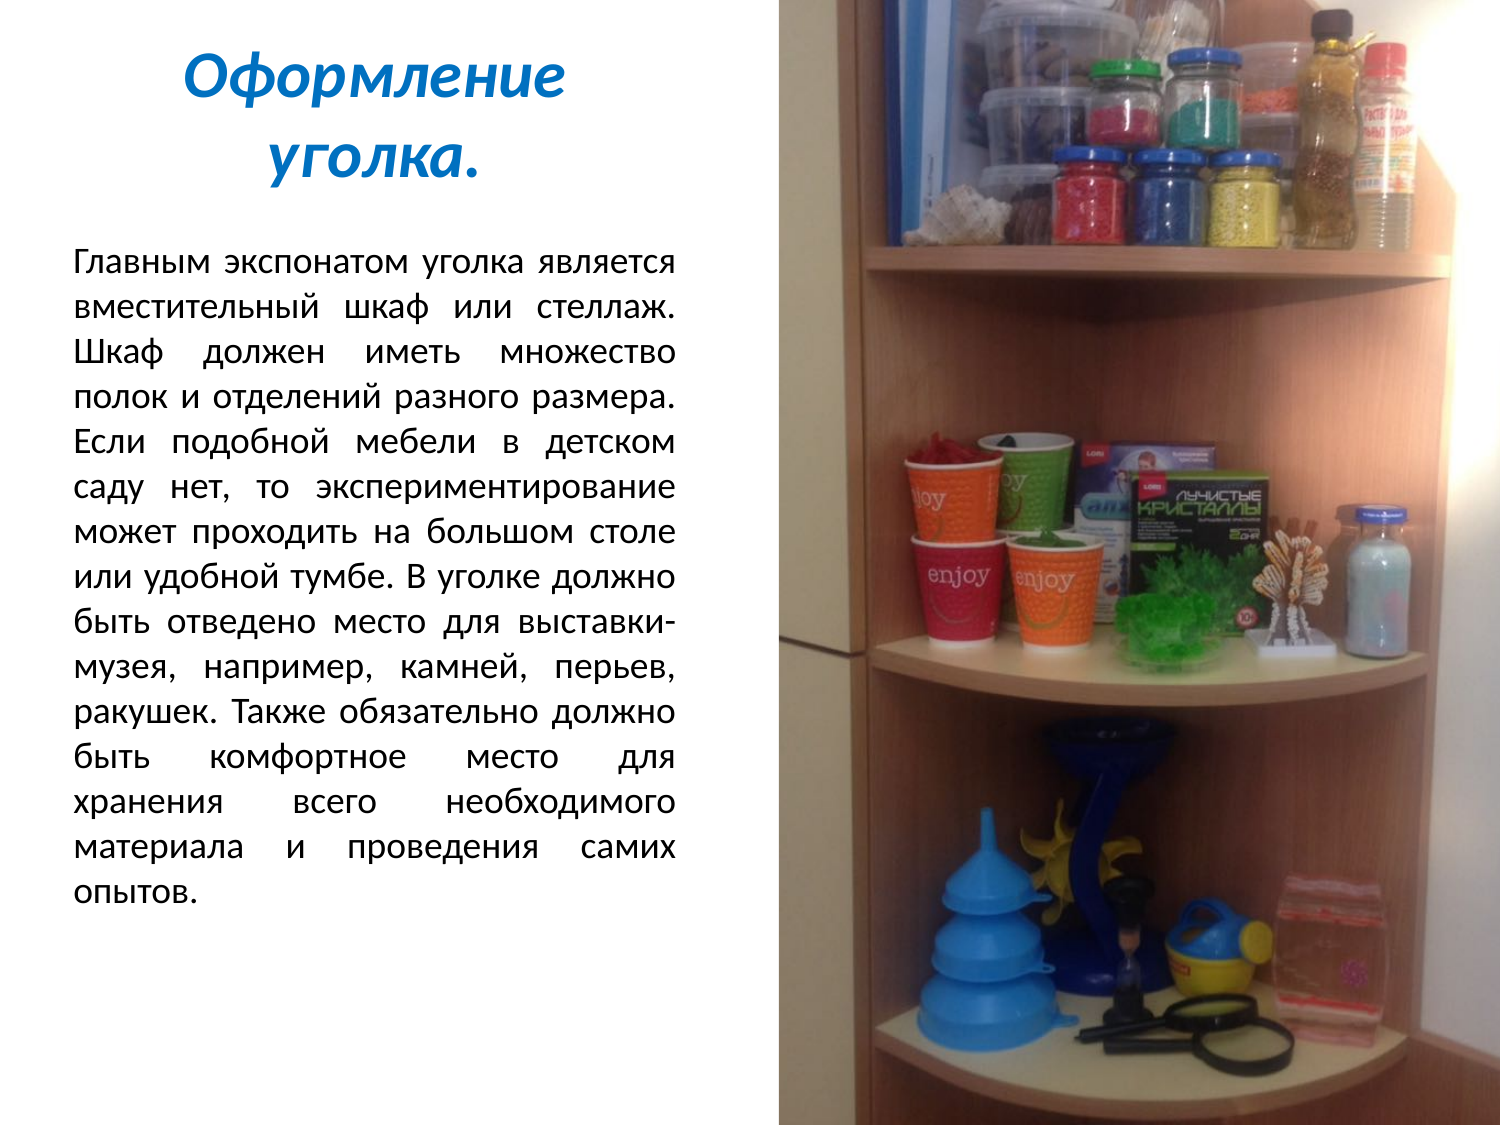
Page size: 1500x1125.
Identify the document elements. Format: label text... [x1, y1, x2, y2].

picture [778, 0, 1500, 1125]
text_box Оформление уголка. Главным экспонатом уголка является вместительный шкаф или стеллаж. Шкаф должен иметь множество полок и отделений разного размера. Если подобной мебели в детском саду нет, то экспериментирование может проходить на большом столе или удобной тумбе. В уголке должно быть отведено место для выставки-музея, например, камней, перьев, ракушек. Также обязательно должно быть комфортное место для хранения всего необходимого материала и проведения самих опытов. [58, 23, 692, 919]
